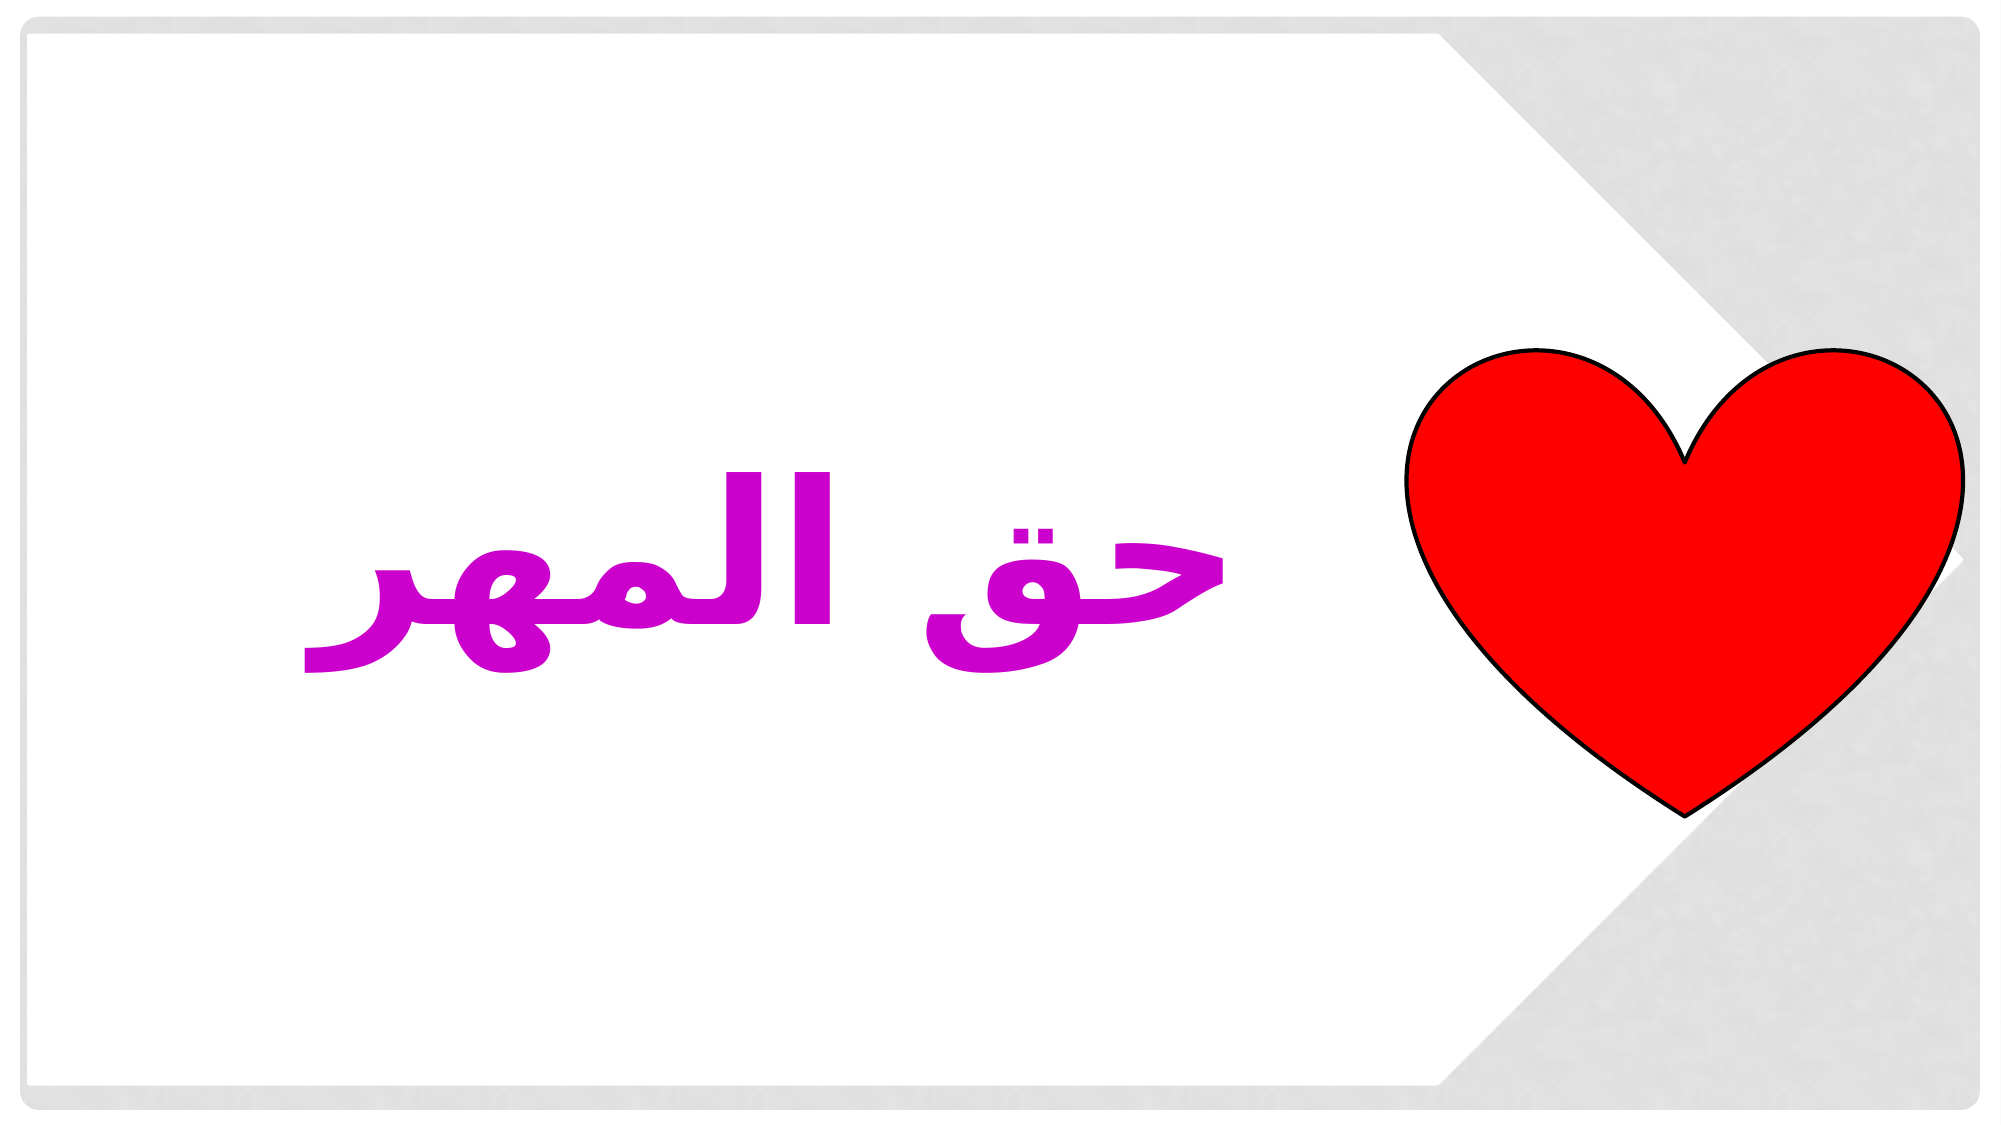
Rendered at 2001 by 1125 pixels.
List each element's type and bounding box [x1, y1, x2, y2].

text_box [28, 26, 1962, 1093]
